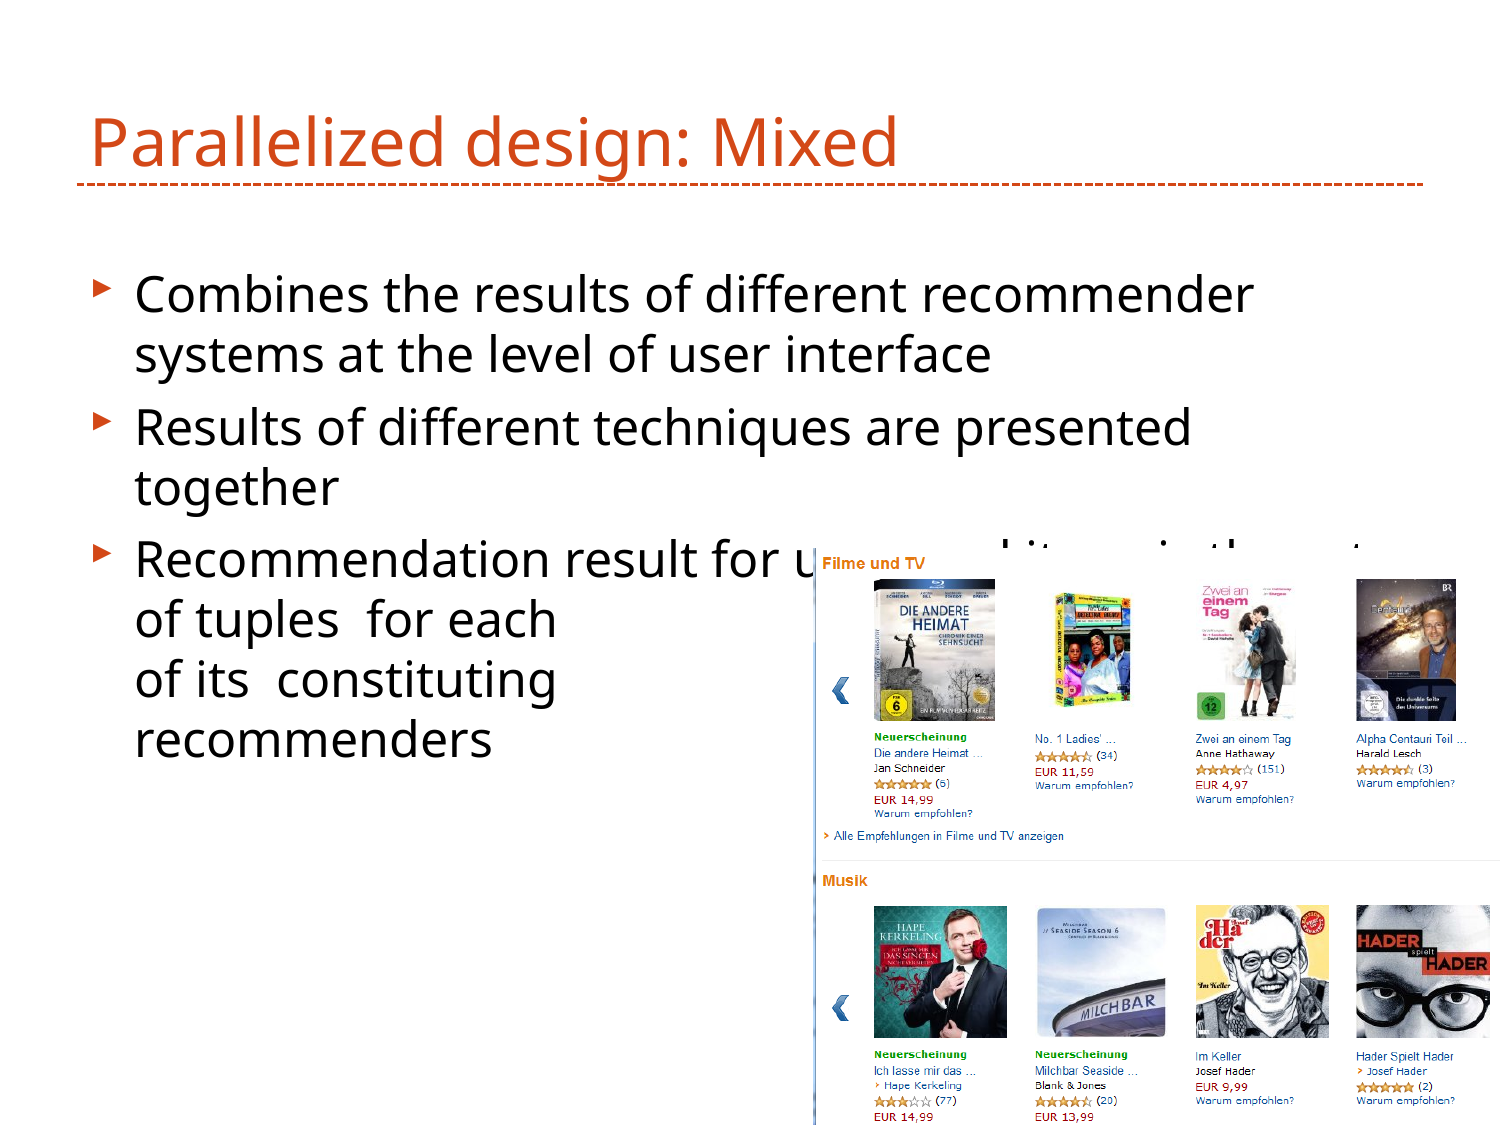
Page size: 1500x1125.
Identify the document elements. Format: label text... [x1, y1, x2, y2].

picture [813, 547, 1500, 1125]
title Parallelized design: Mixed [75, 24, 1425, 188]
